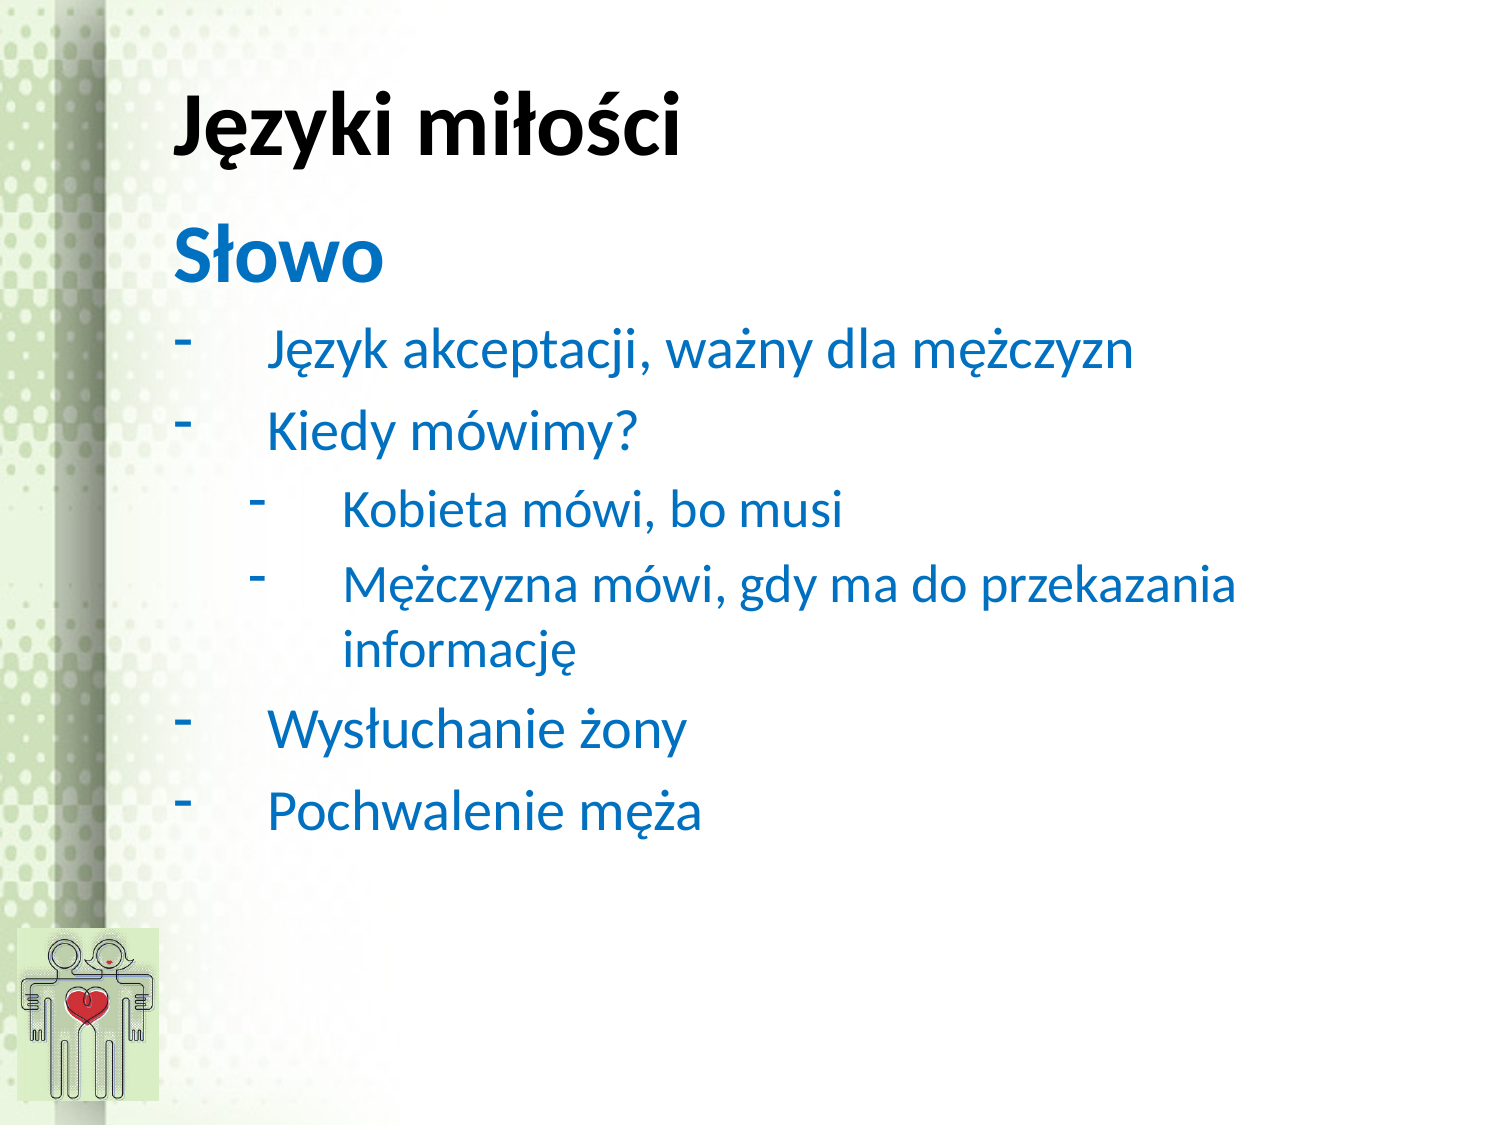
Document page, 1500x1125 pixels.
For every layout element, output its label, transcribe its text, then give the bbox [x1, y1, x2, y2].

title Języki miłości [158, 56, 1234, 189]
picture [0, 0, 1500, 1125]
text_box Słowo Język akceptacji, ważny dla mężczyzn Kiedy mówimy? Kobieta mówi, bo musi Mężczyzna mówi, gdy ma do przekazania informację Wysłuchanie żony Pochwalenie męża [158, 191, 1371, 906]
